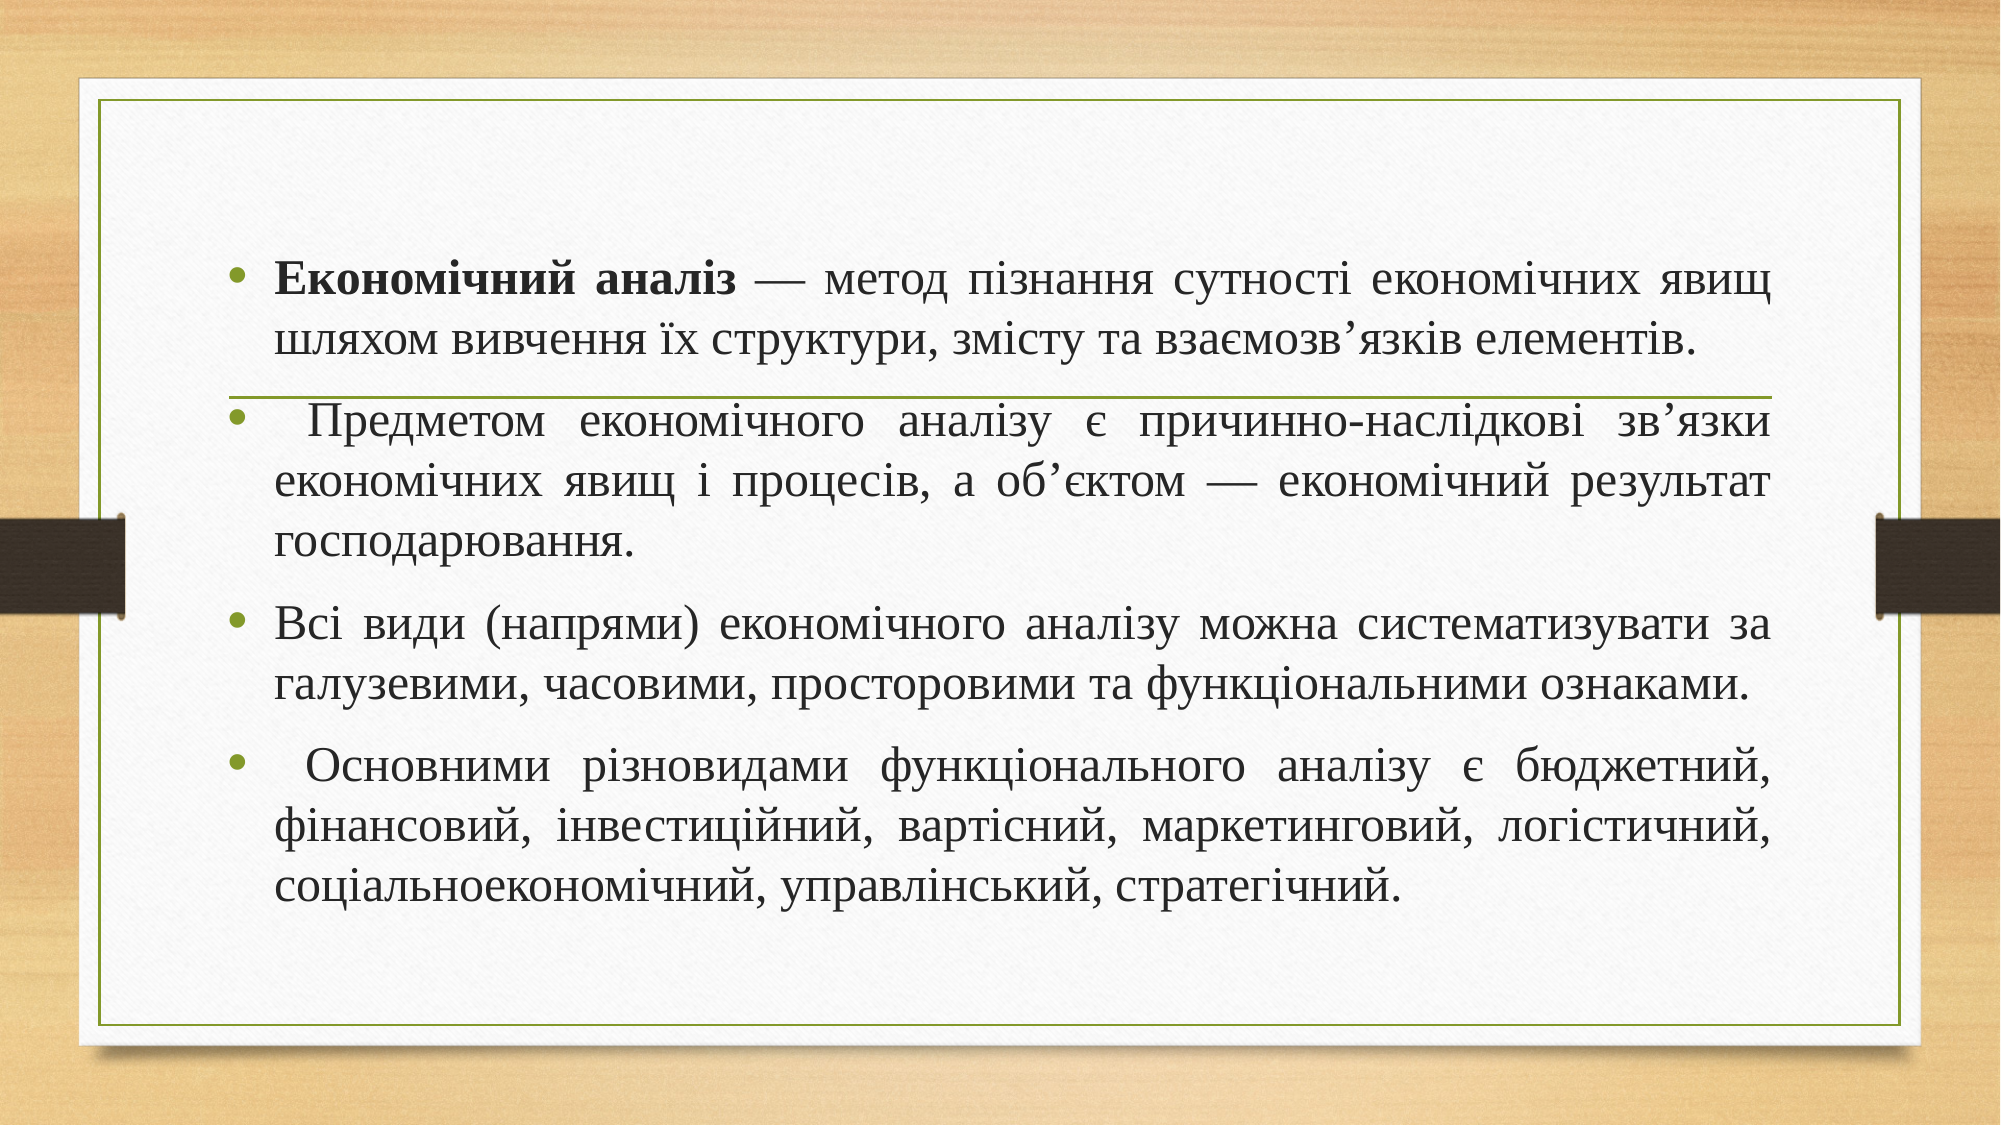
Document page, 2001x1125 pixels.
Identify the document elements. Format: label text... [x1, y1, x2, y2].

list Економічний аналіз — метод пізнання сутності економічних явищ шляхом вивчення їх структури, змісту та взаємозв’язків елементів. Предметом економічного аналізу є причинно-наслідкові зв’язки економічних явищ і процесів, а об’єктом — економічний результат господарювання. Всі види (напрями) економічного аналізу можна систематизувати за галузевими, часовими, просторовими та функціональними ознаками. Основними різновидами функціонального аналізу є бюджетний, фінансовий, інвестиційний, вартісний, маркетинговий, логістичний, соціальноекономічний, управлінський, стратегічний. [212, 236, 1788, 964]
picture [0, 0, 2001, 1125]
